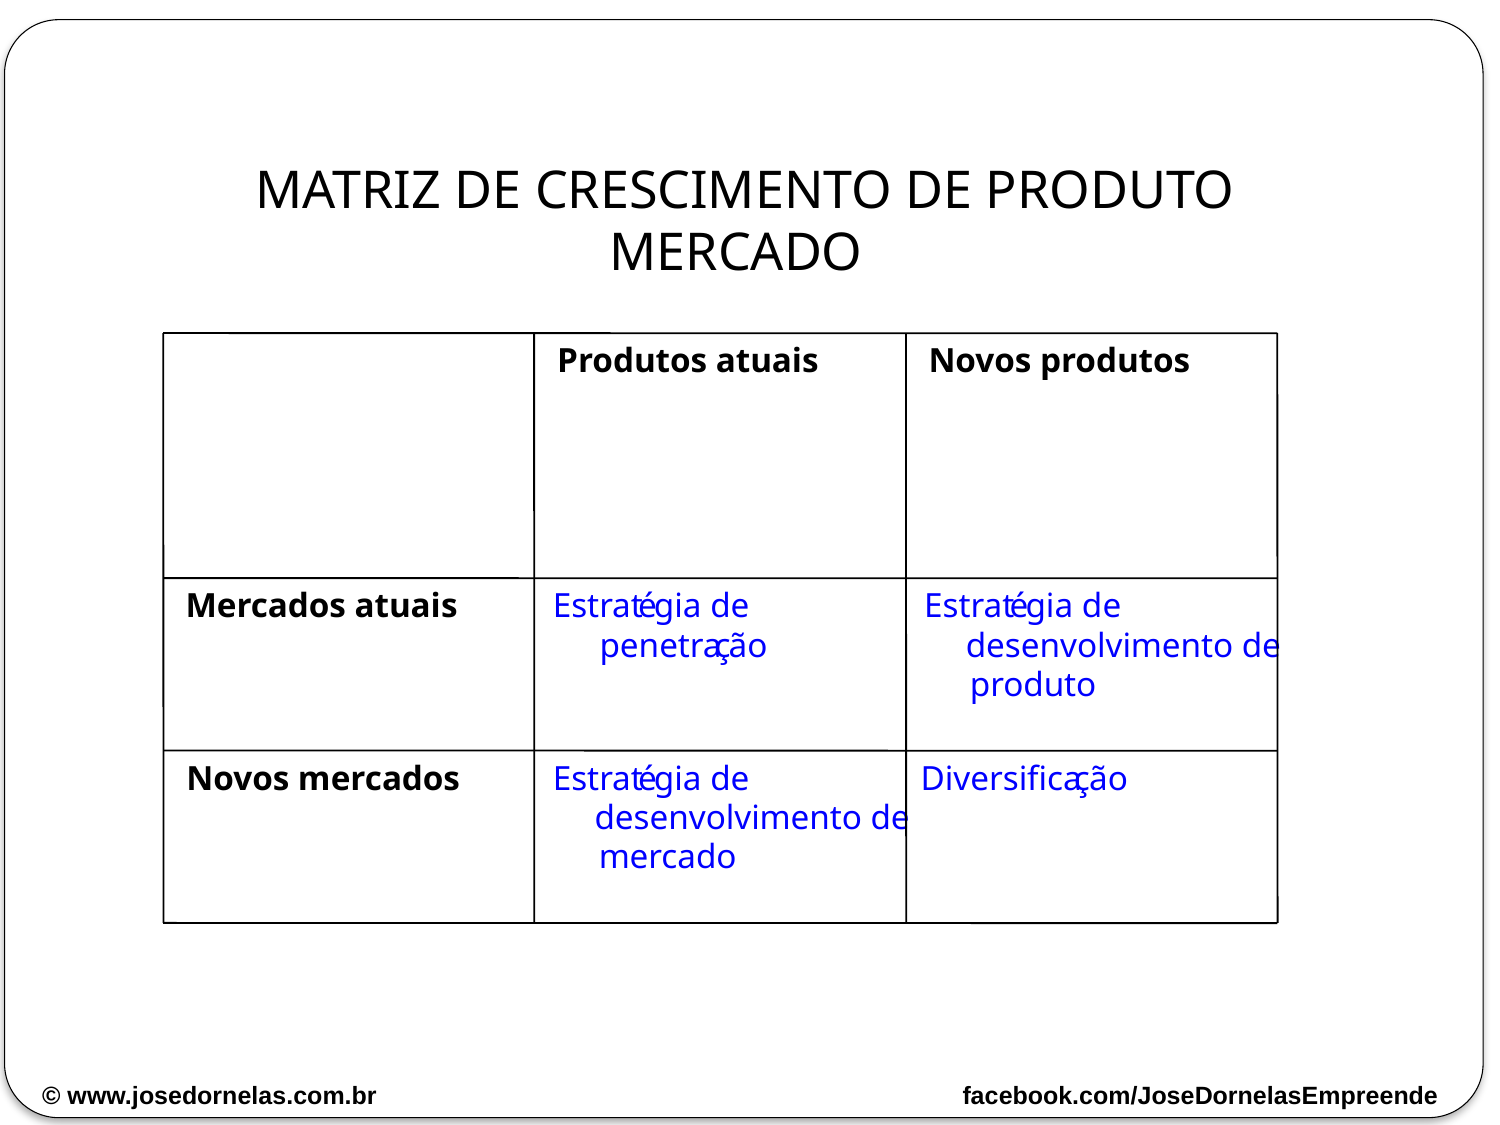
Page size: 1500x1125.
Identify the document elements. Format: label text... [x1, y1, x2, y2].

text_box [64, 48, 1377, 1033]
text_box [32, 1117, 1455, 1123]
text_box © www.josedornelas.com.br facebook.com/JoseDornelasEmpreende [27, 1072, 1459, 1117]
text_box [0, 14, 1489, 1115]
